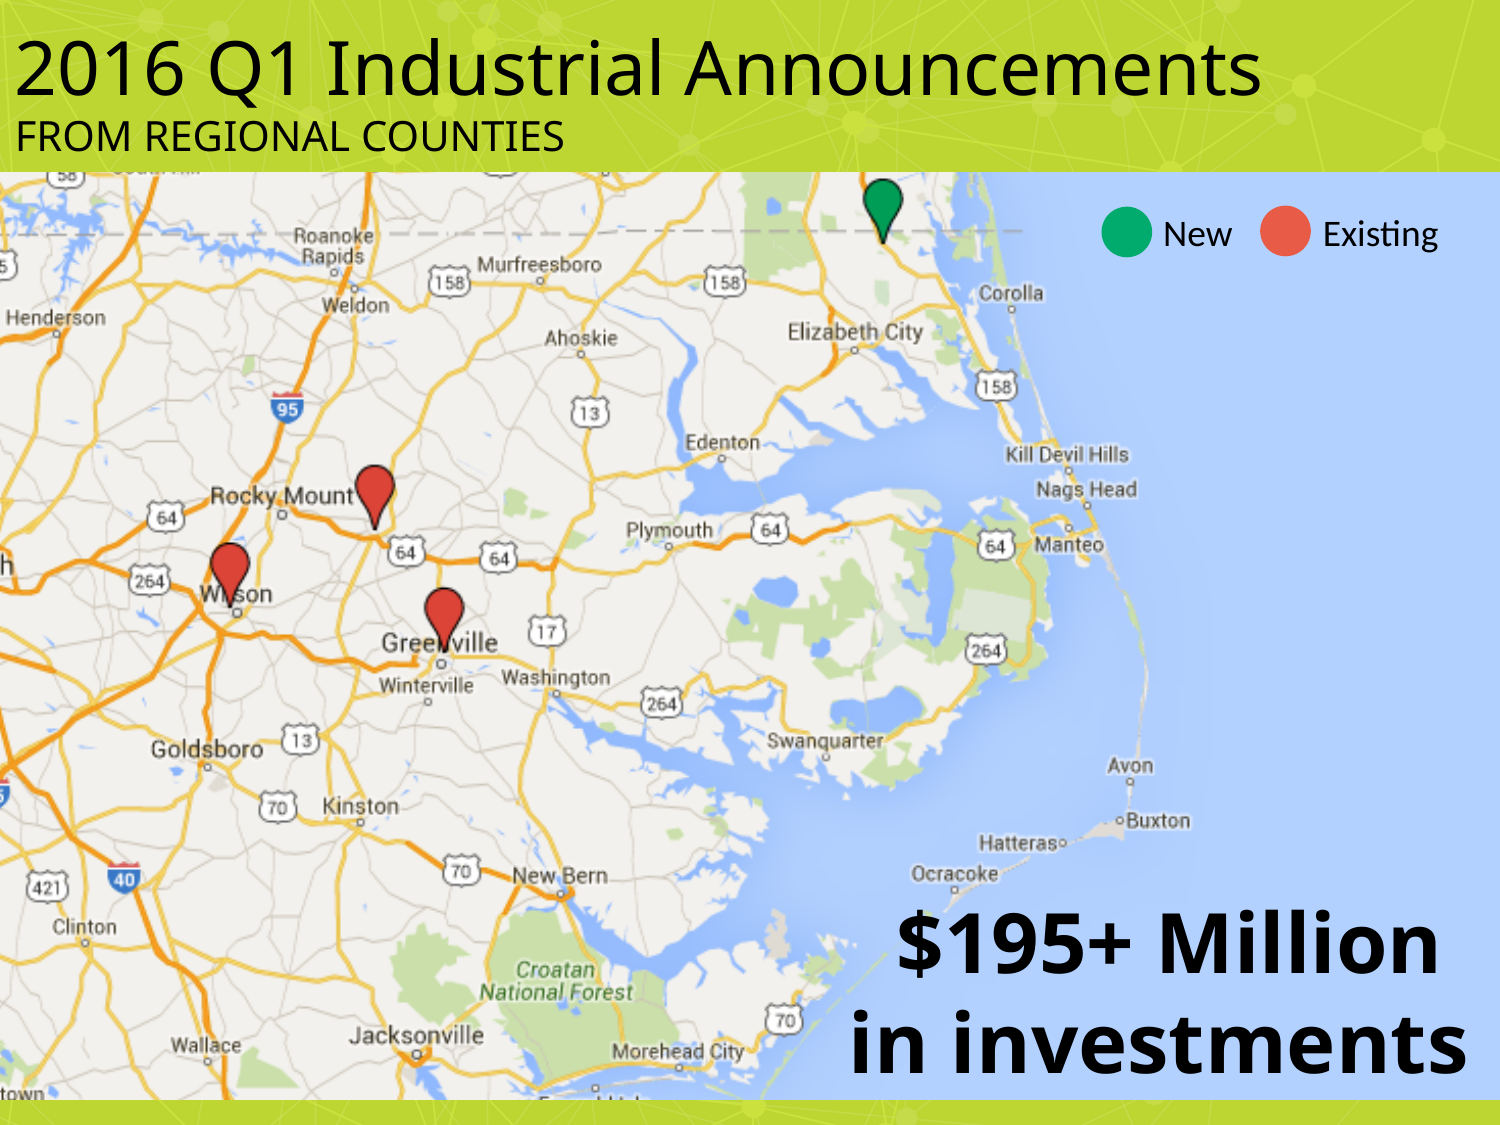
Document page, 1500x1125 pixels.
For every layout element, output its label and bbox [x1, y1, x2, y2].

picture [0, 0, 1500, 1125]
text_box [1259, 201, 1495, 263]
text_box [1101, 201, 1255, 263]
